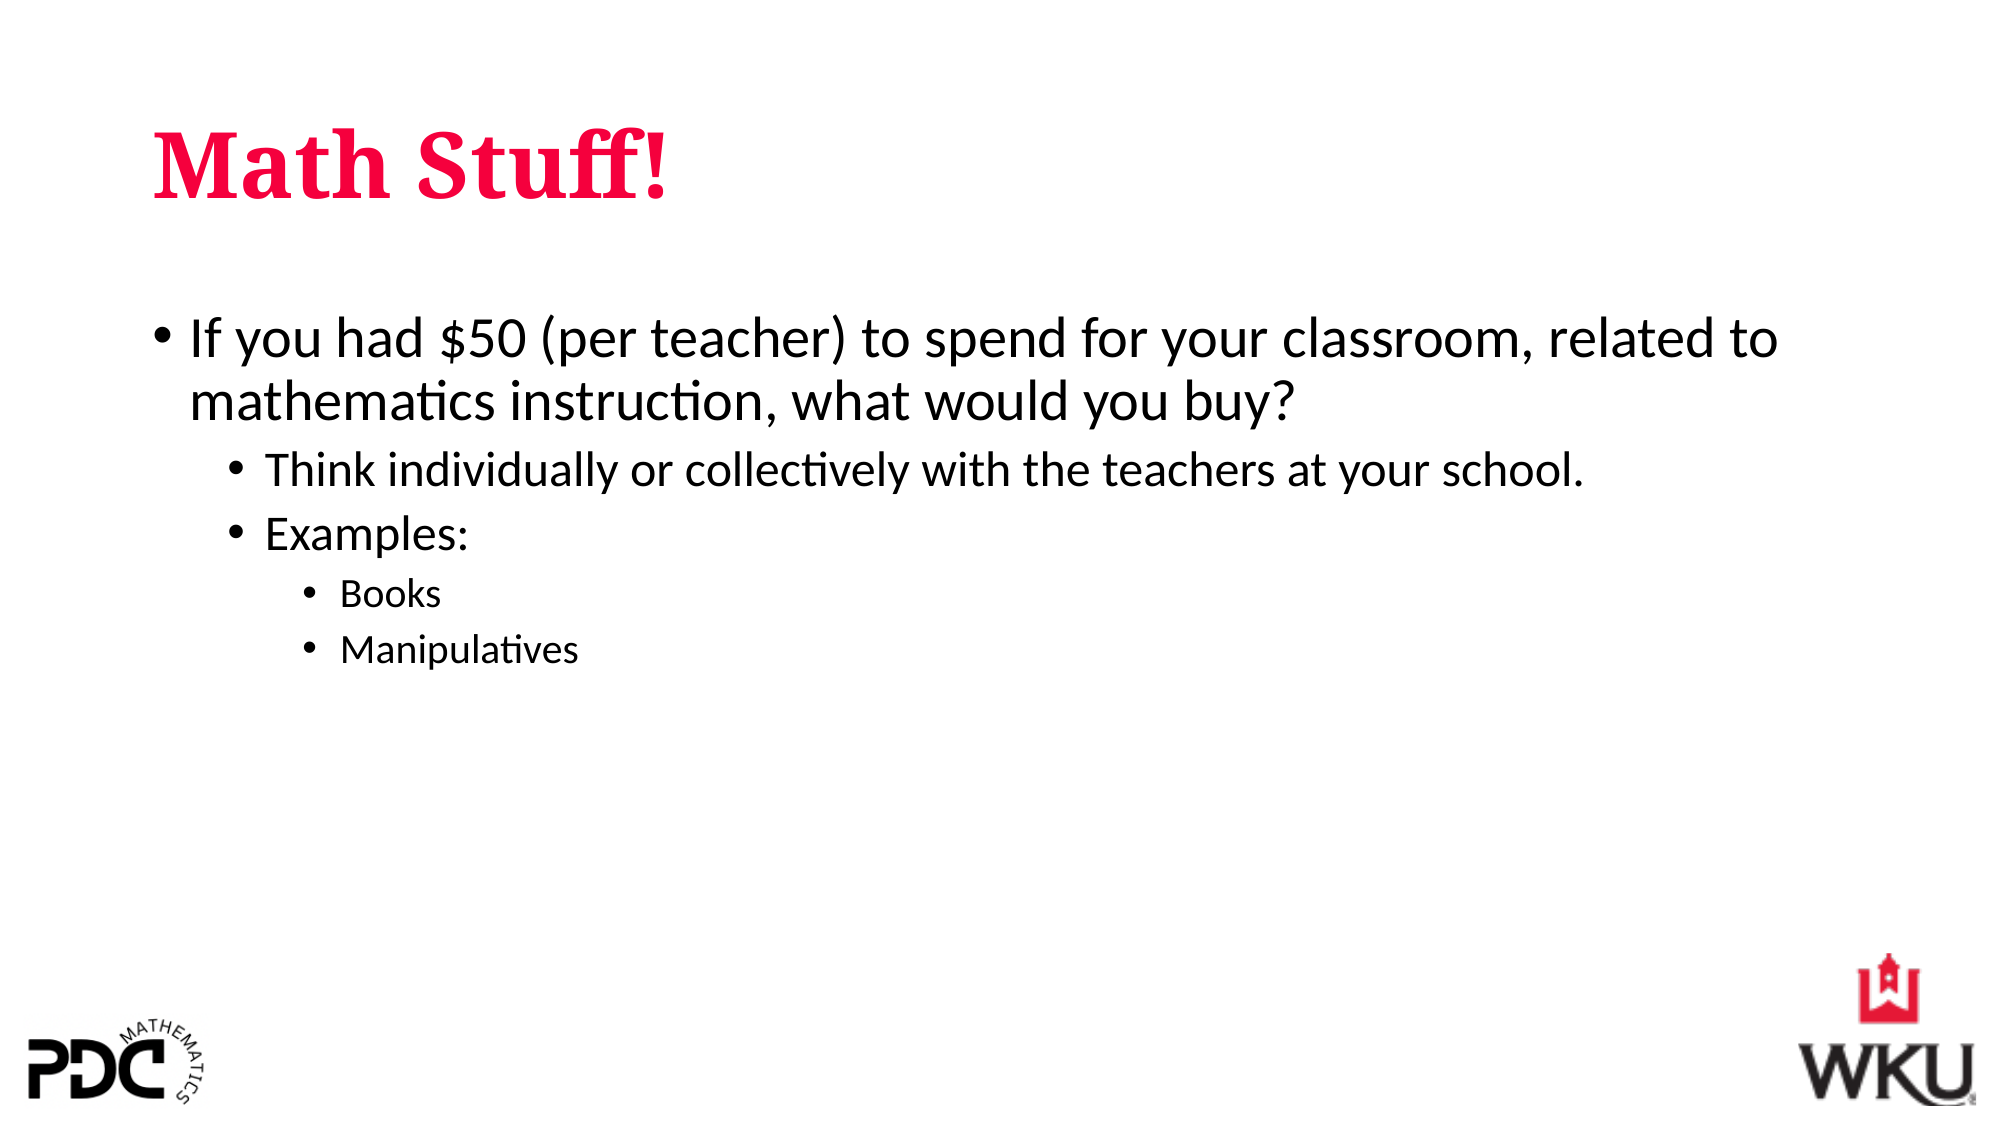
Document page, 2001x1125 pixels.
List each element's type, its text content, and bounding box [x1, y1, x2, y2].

list If you had $50 (per teacher) to spend for your classroom, related to mathematics instruction, what would you buy? Think individually or collectively with the teachers at your school. Examples: Books Manipulatives [137, 299, 1863, 1014]
title Math Stuff! [137, 59, 1863, 278]
picture [23, 1013, 210, 1109]
